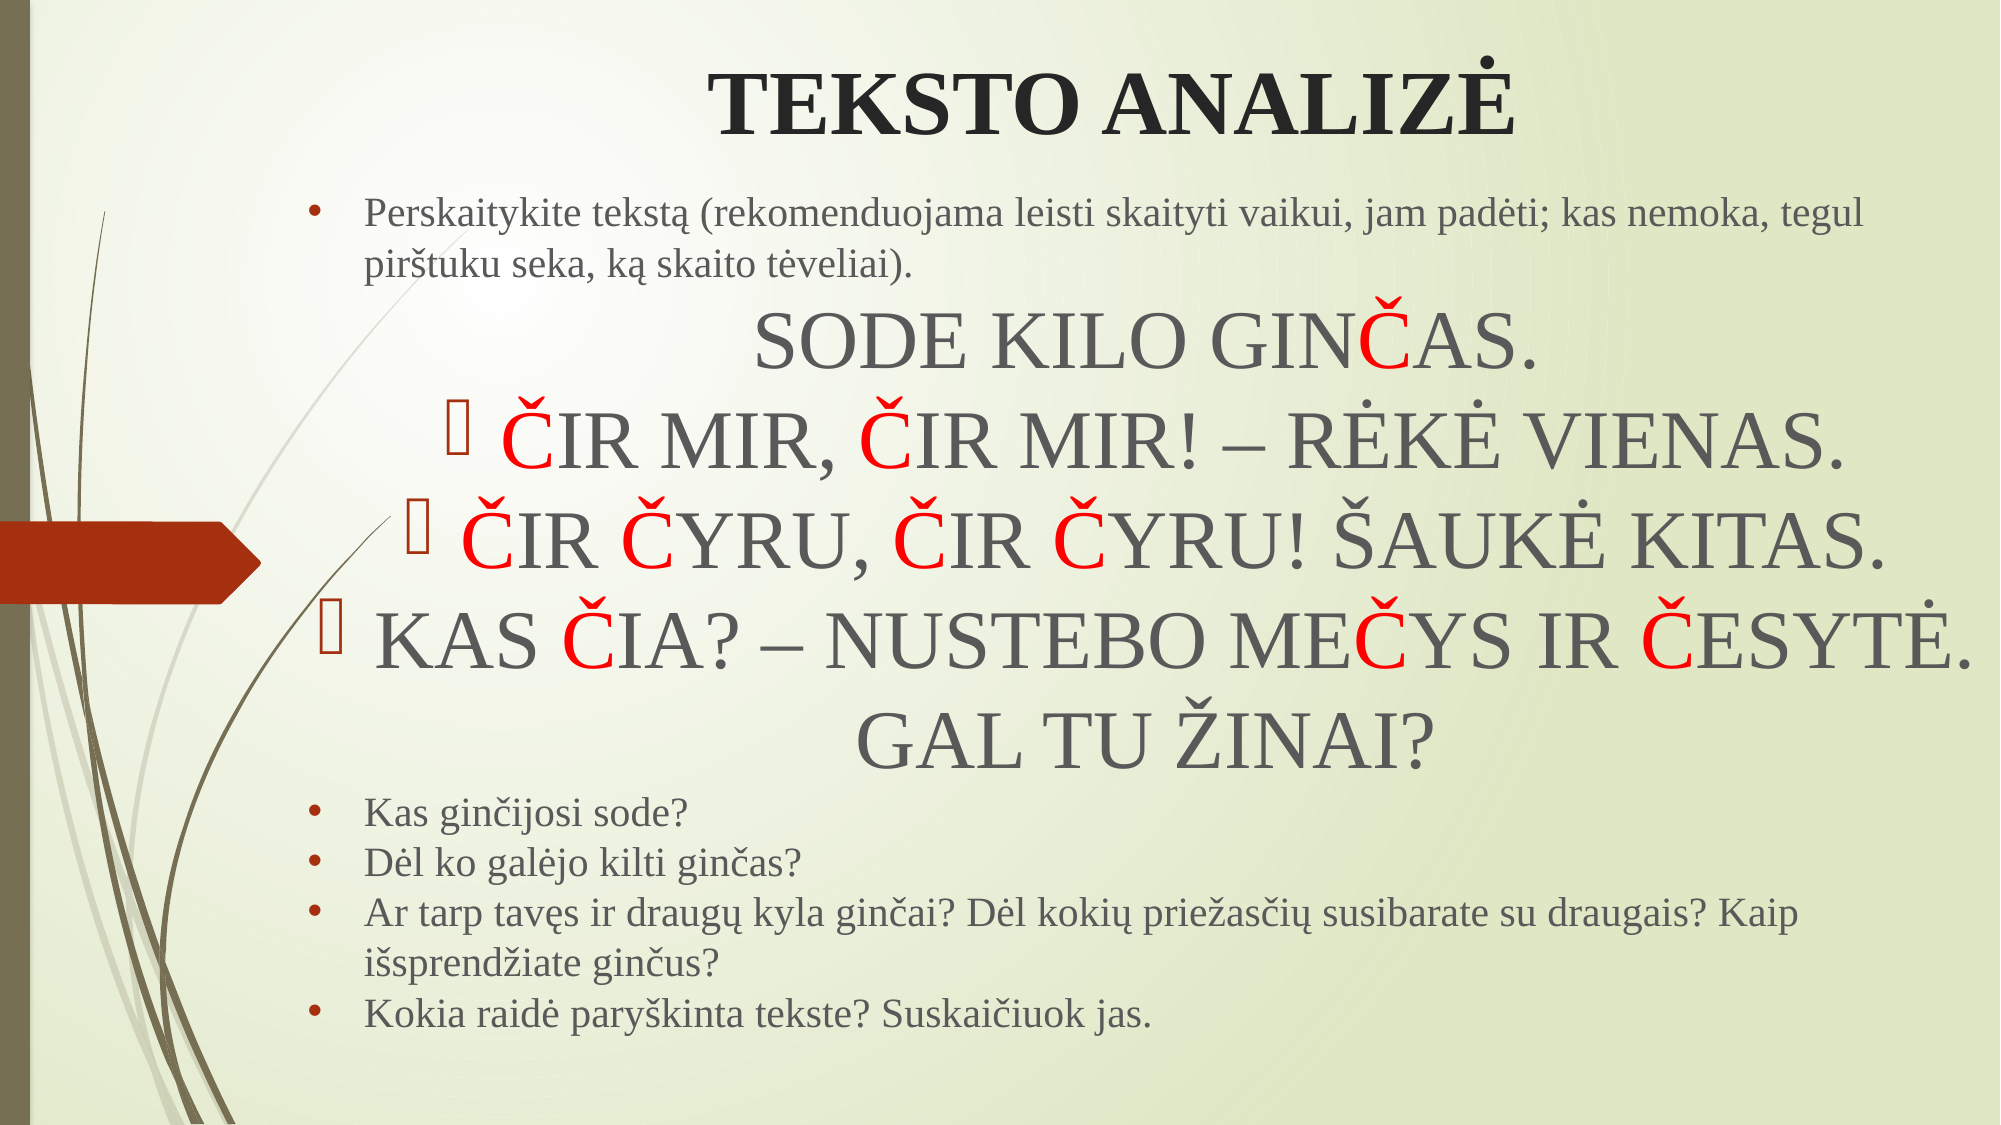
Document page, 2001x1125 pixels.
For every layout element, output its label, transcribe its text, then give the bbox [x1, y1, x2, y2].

title TEKSTO ANALIZĖ [382, 37, 1845, 161]
list Perskaitykite tekstą (rekomenduojama leisti skaityti vaikui, jam padėti; kas nemoka, tegul pirštuku seka, ką skaito tėveliai). SODE KILO GINČAS. ČIR MIR, ČIR MIR! – RĖKĖ VIENAS. ČIR ČYRU, ČIR ČYRU! ŠAUKĖ KITAS. KAS ČIA? – NUSTEBO MEČYS IR ČESYTĖ. GAL TU ŽINAI? Kas ginčijosi sode? Dėl ko galėjo kilti ginčas? Ar tarp tavęs ir draugų kyla ginčai? Dėl kokių priežasčių susibarate su draugais? Kaip išsprendžiate ginčus? Kokia raidė paryškinta tekste? Suskaičiuok jas. [292, 177, 2000, 1088]
